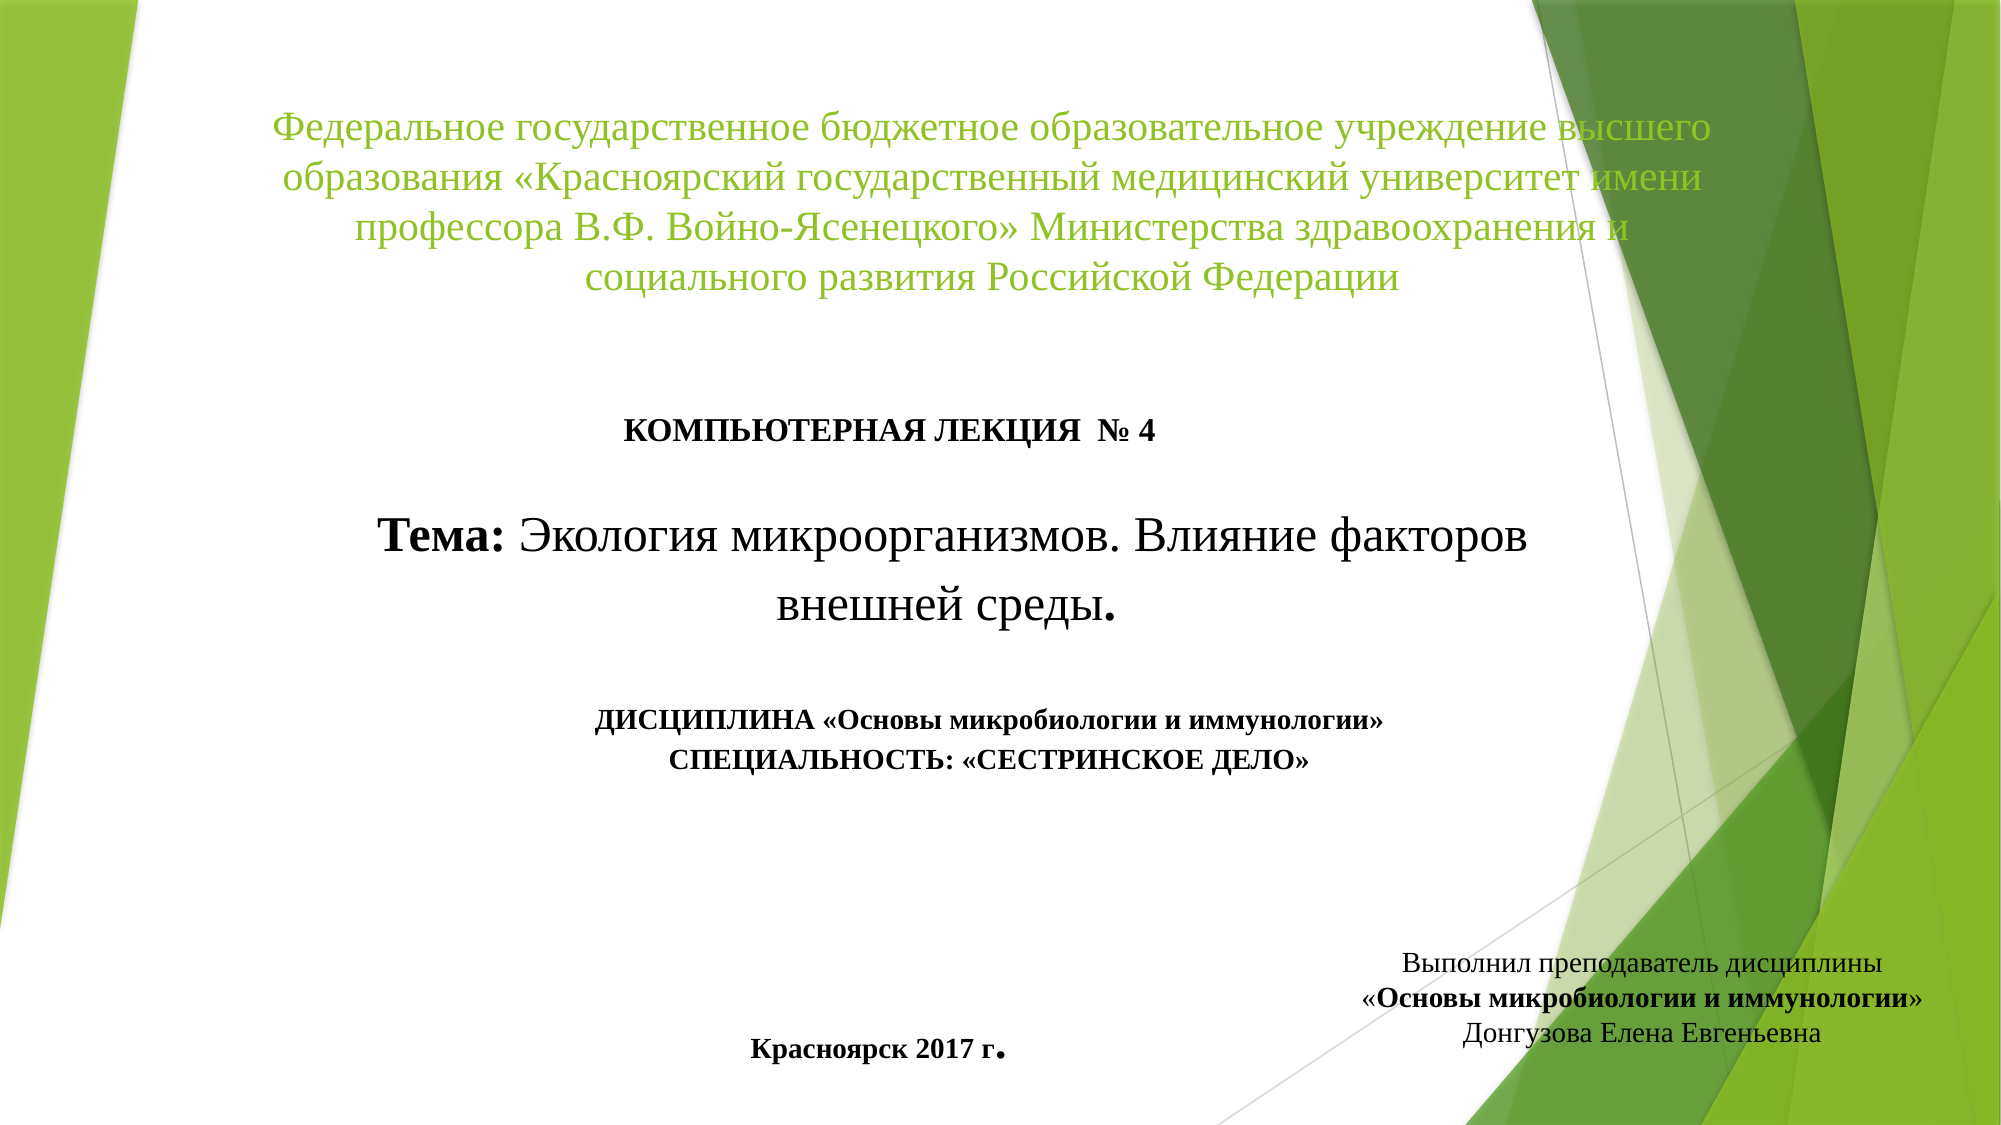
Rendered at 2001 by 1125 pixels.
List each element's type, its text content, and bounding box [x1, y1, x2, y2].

text_box Красноярск 2017 г. [735, 996, 1022, 1075]
text_box Выполнил преподаватель дисциплины «Основы микробиологии и иммунологии» Донгузова Елена Евгеньевна [1314, 936, 1971, 1056]
subtitle Тема: Экология микроорганизмов. Влияние факторов внешней среды. [247, 485, 1584, 688]
text_box Компьютерная лекция № 4 [608, 371, 1171, 461]
title Федеральное государственное бюджетное образовательное учреждение высшего образования «Красноярский государственный медицинский университет имени профессора В.Ф. Войно-Ясенецкого» Министерства здравоохранения и социального развития Российской Федерации [247, 39, 1738, 307]
text_box Дисциплина «Основы микробиологии и иммунологии» Специальность: «Сестринское дело» [489, 687, 1490, 783]
